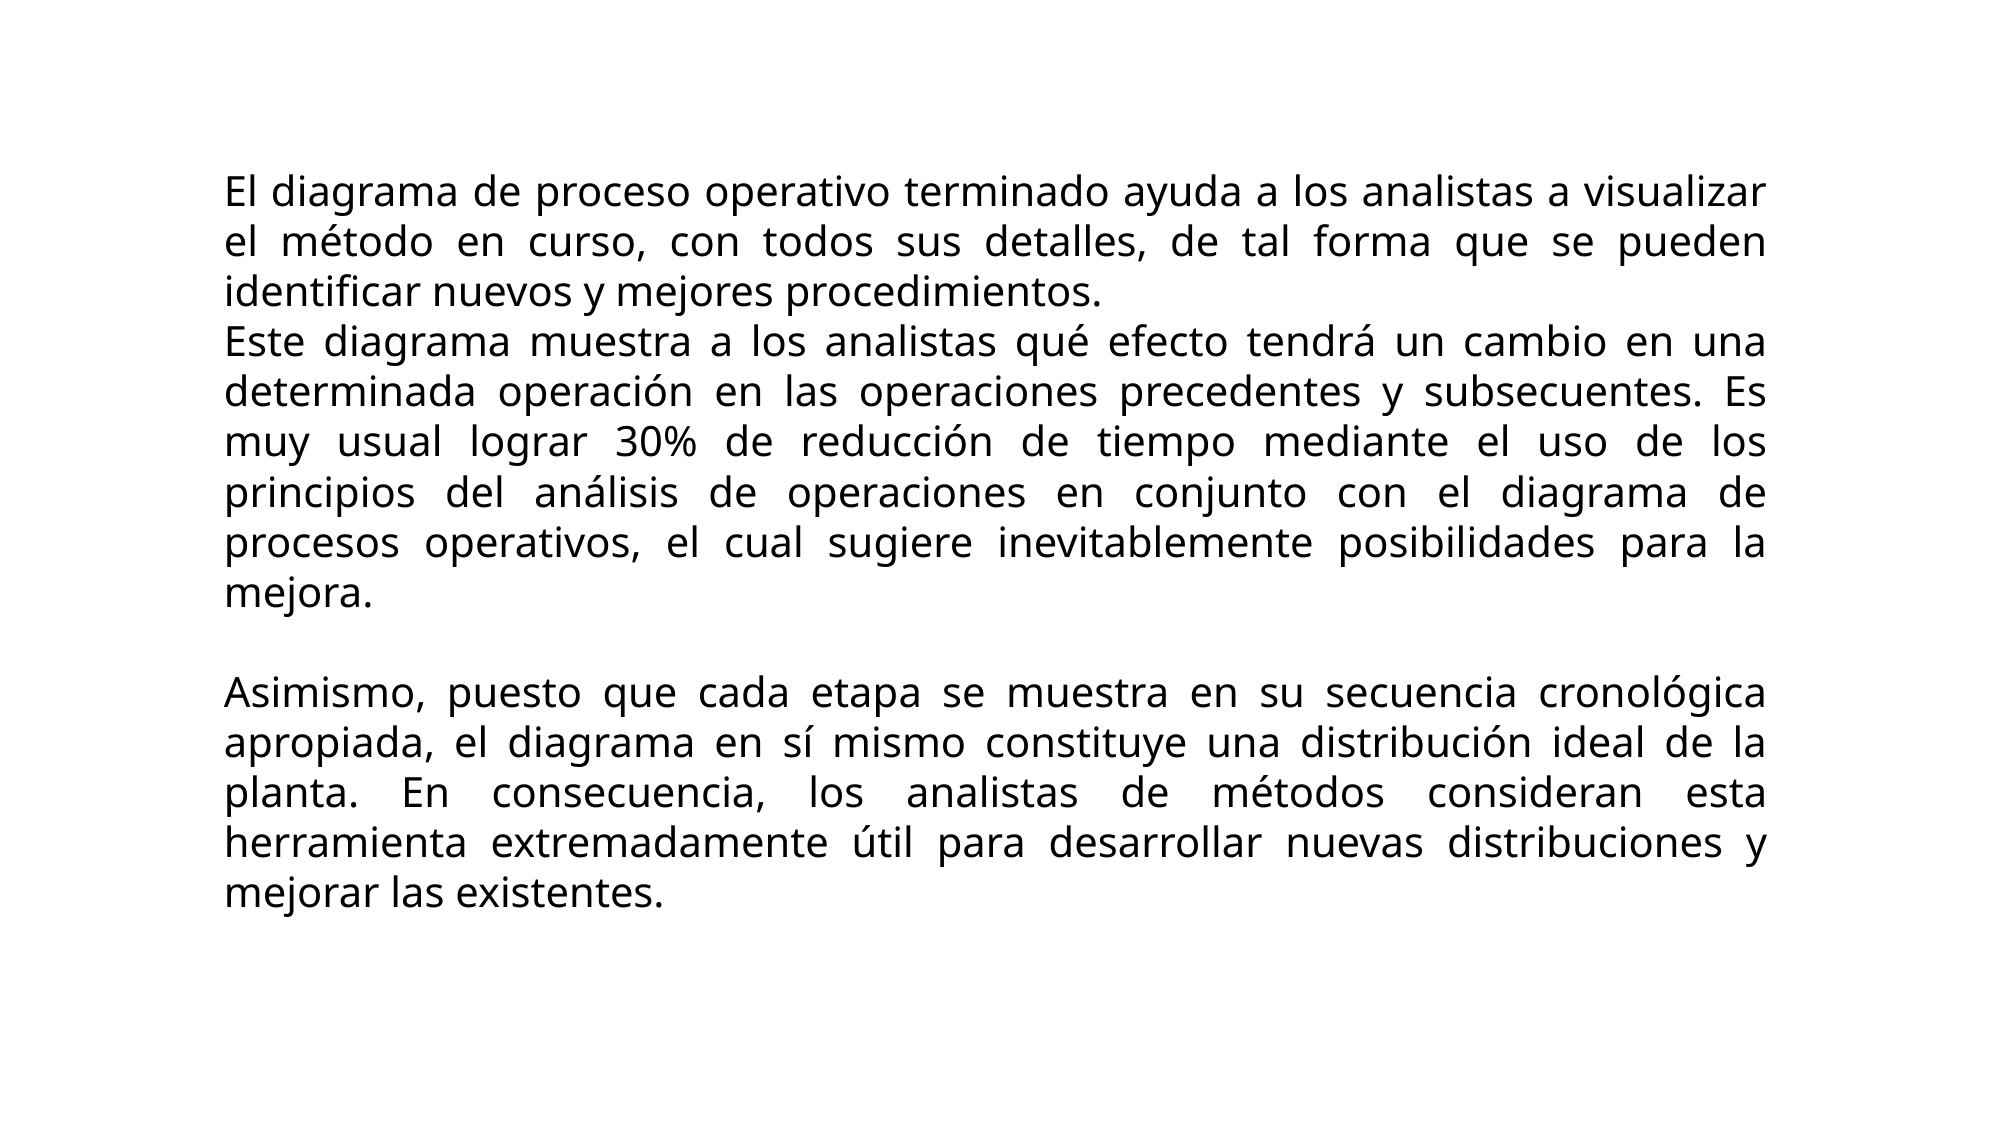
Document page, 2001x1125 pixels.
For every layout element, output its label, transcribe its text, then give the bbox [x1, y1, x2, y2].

text_box El diagrama de proceso operativo terminado ayuda a los analistas a visualizar el método en curso, con todos sus detalles, de tal forma que se pueden identificar nuevos y mejores procedimientos. Este diagrama muestra a los analistas qué efecto tendrá un cambio en una determinada operación en las operaciones precedentes y subsecuentes. Es muy usual lograr 30% de reducción de tiempo mediante el uso de los principios del análisis de operaciones en conjunto con el diagrama de procesos operativos, el cual sugiere inevitablemente posibilidades para la mejora. Asimismo, puesto que cada etapa se muestra en su secuencia cronológica apropiada, el diagrama en sí mismo constituye una distribución ideal de la planta. En consecuencia, los analistas de métodos consideran esta herramienta extremadamente útil para desarrollar nuevas distribuciones y mejorar las existentes. [209, 157, 1783, 923]
